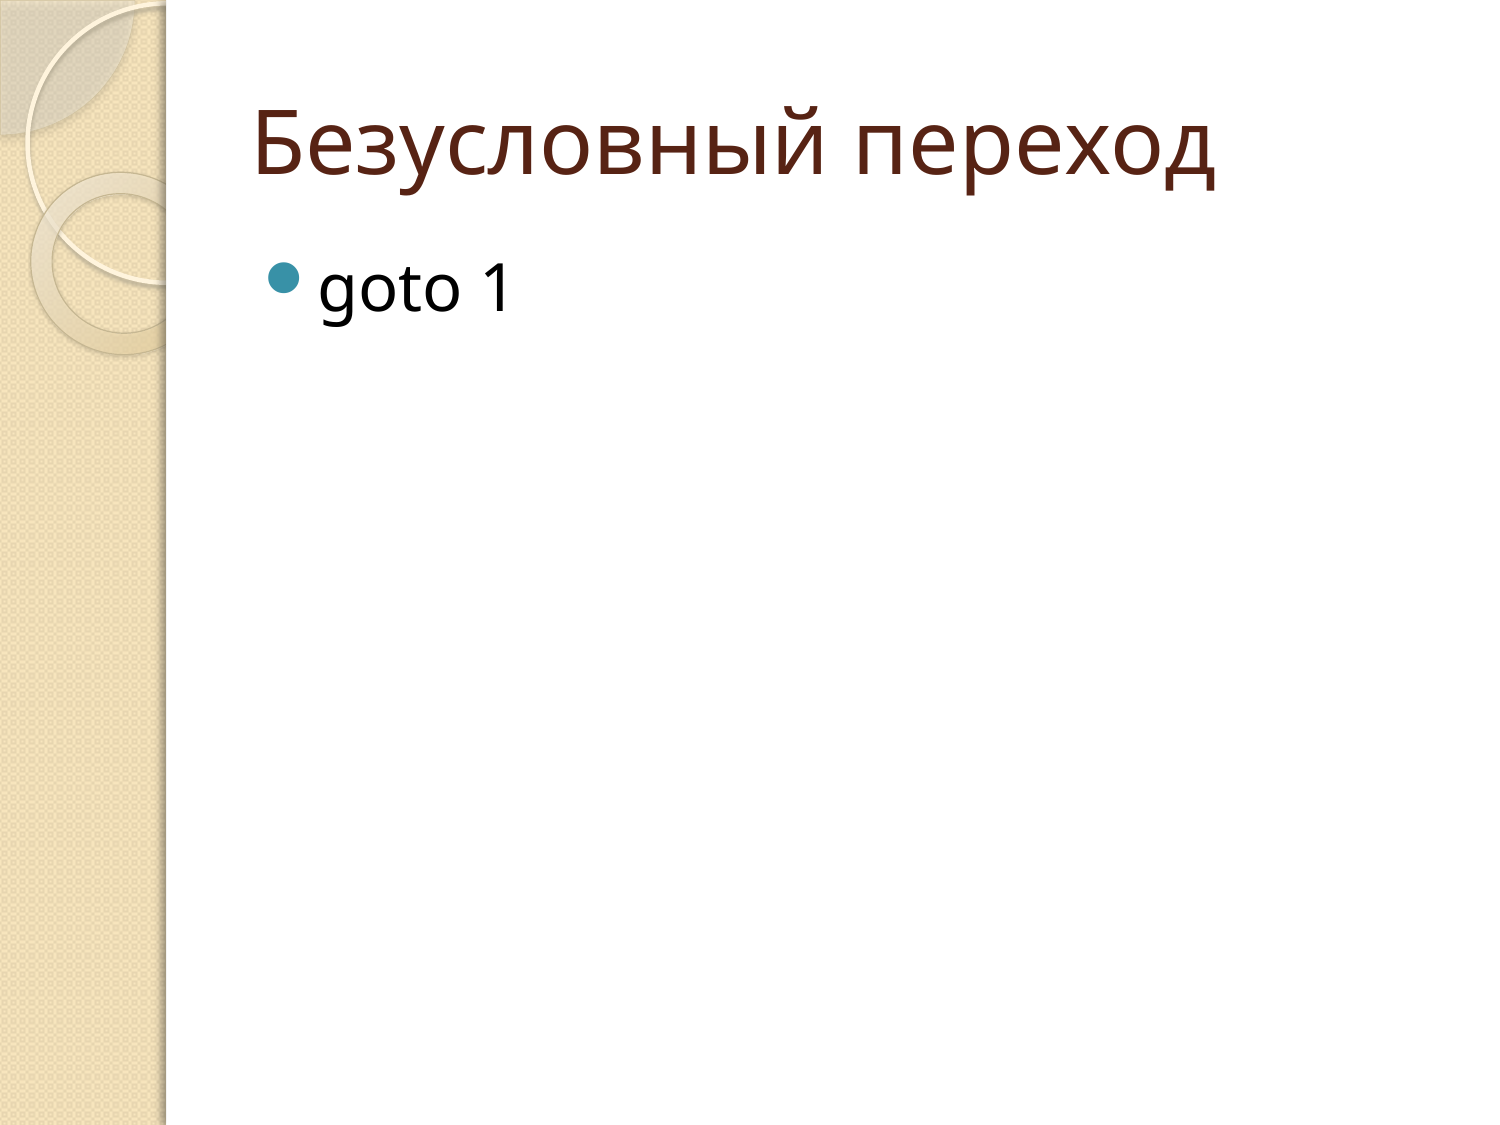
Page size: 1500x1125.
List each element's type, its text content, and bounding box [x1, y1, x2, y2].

title Безусловный переход [235, 45, 1466, 233]
list goto 1 [235, 237, 1466, 1025]
